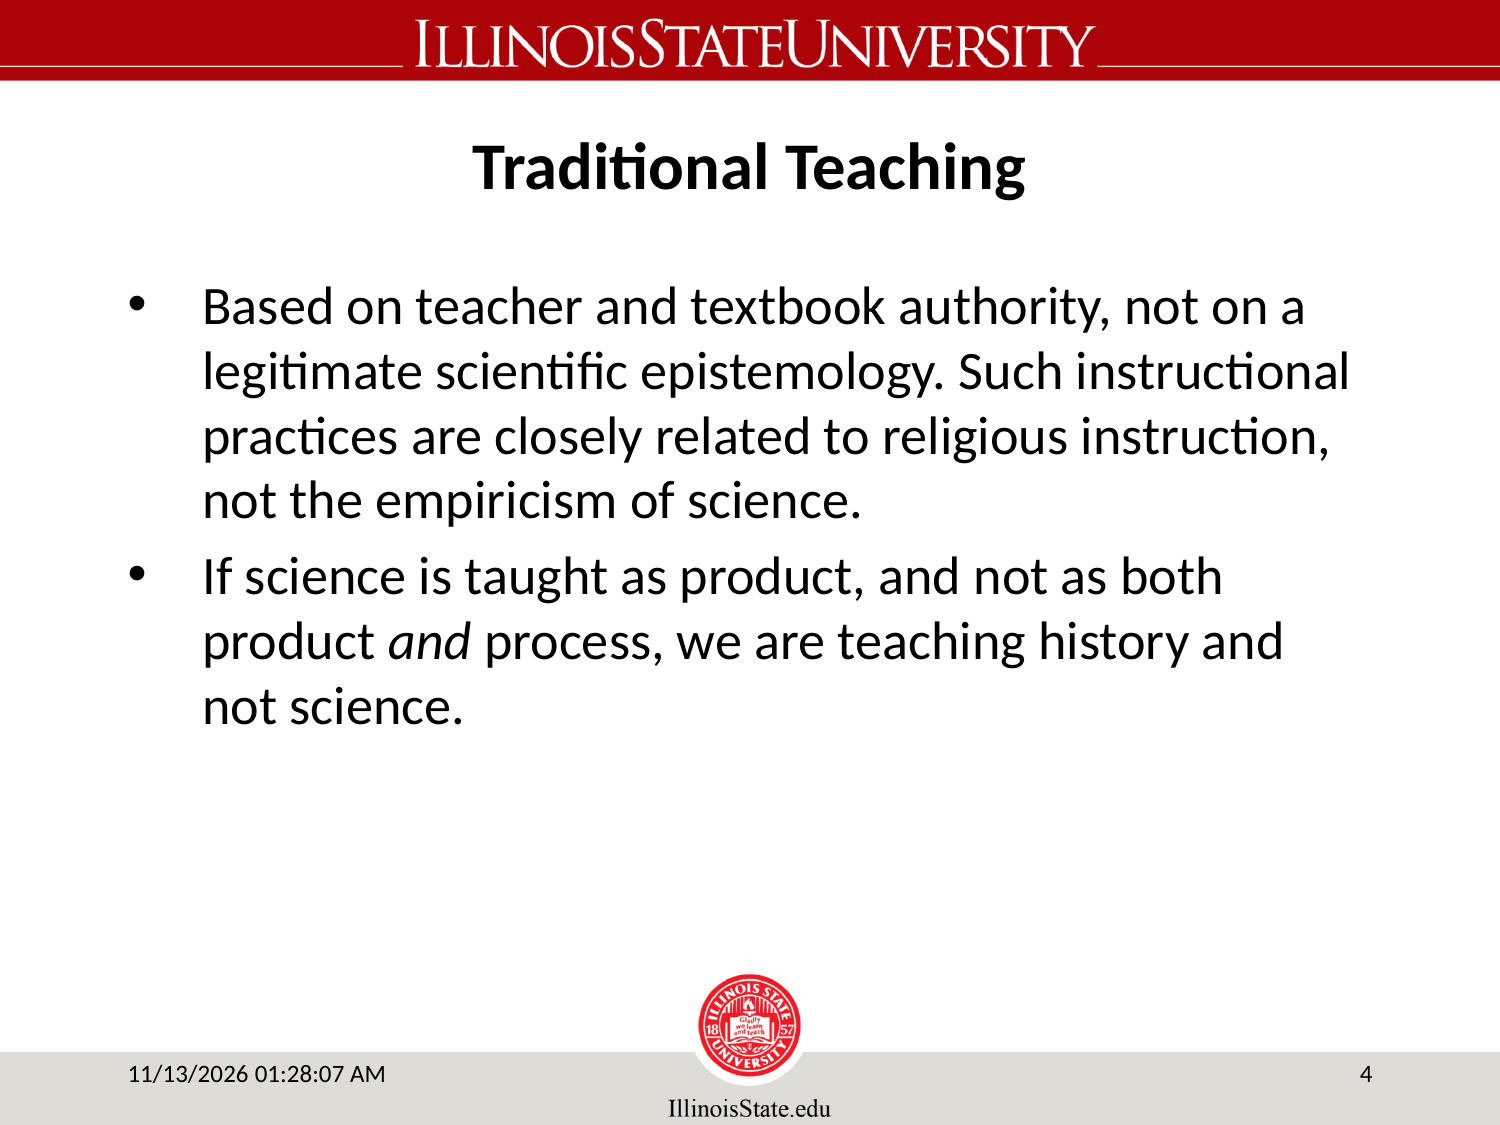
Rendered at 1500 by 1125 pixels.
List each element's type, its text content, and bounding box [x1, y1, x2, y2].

title Traditional Teaching [112, 99, 1388, 225]
list Based on teacher and textbook authority, not on a legitimate scientific epistemology. Such instructional practices are closely related to religious instruction, not the empiricism of science. If science is taught as product, and not as both product and process, we are teaching history and not science. [112, 262, 1388, 913]
picture [0, 0, 1500, 1125]
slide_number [112, 1049, 426, 1125]
slide_number 3 [1074, 1049, 1388, 1125]
